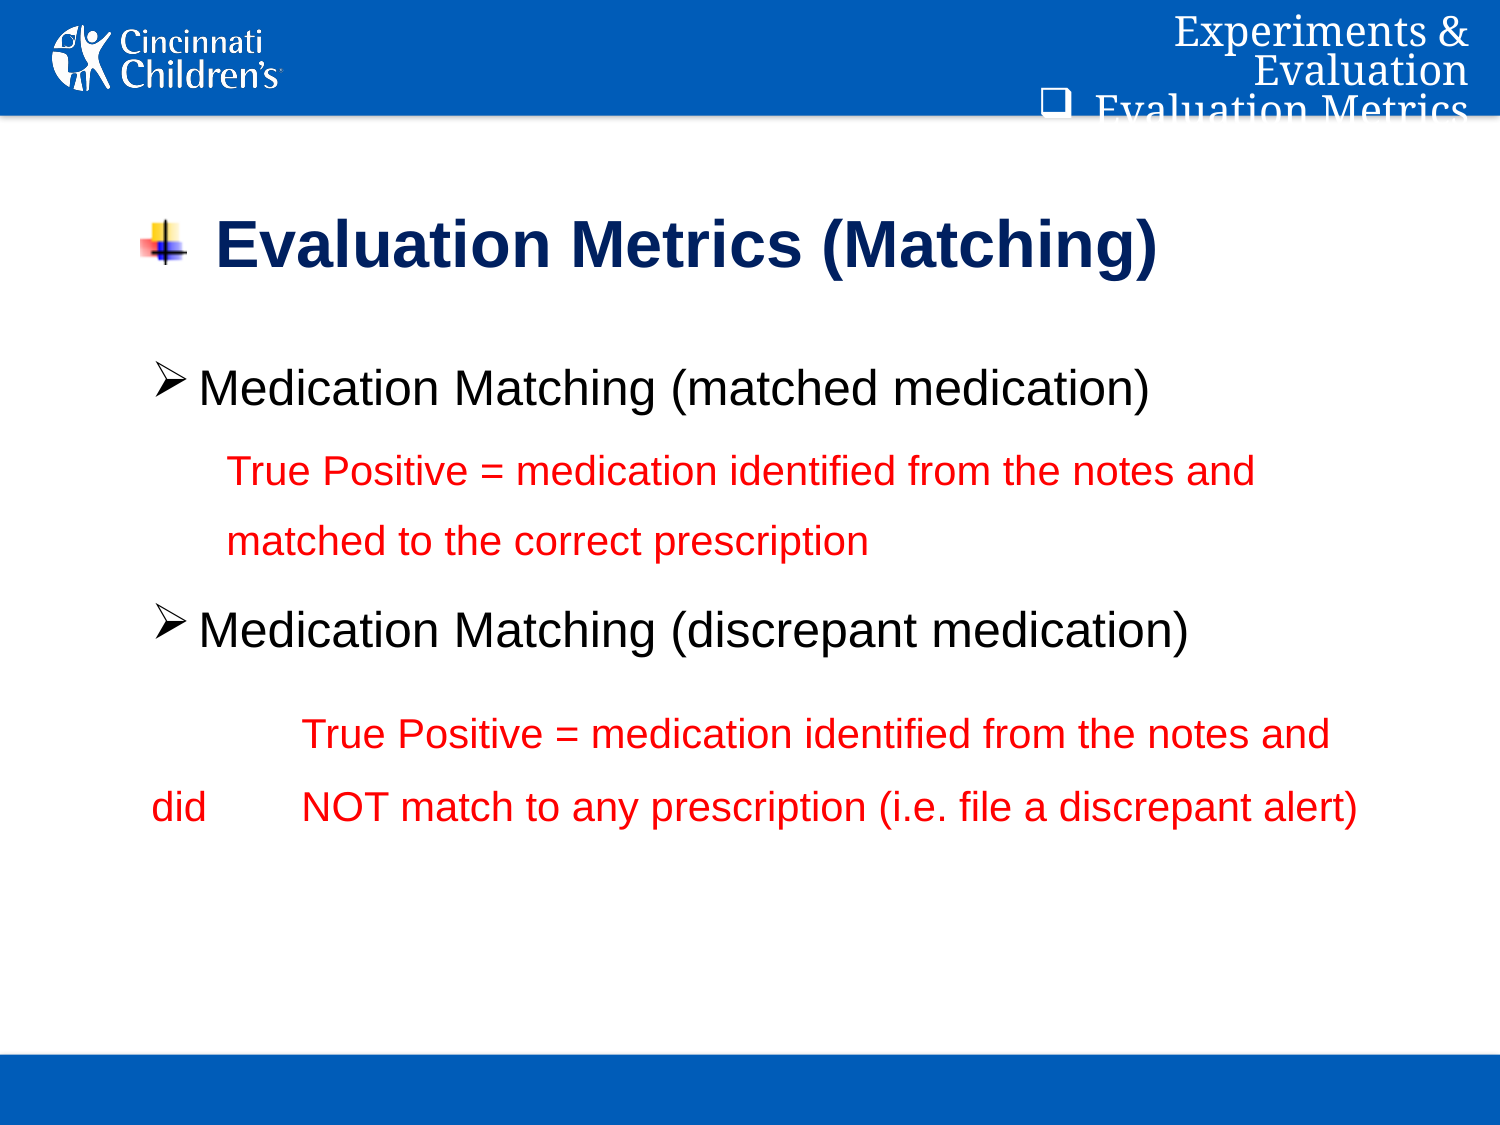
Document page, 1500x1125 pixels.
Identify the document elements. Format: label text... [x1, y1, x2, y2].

picture [49, 25, 286, 91]
text_box Medication Matching (matched medication) True Positive = medication identified from the notes and matched to the correct prescription Medication Matching (discrepant medication) True Positive = medication identified from the notes and did NOT match to any prescription (i.e. file a discrepant alert) [61, 323, 1422, 1025]
text_box Experiments & Evaluation Evaluation Metrics [999, 6, 1484, 142]
title Evaluation Metrics (Matching) [125, 183, 1396, 299]
picture [140, 217, 187, 265]
